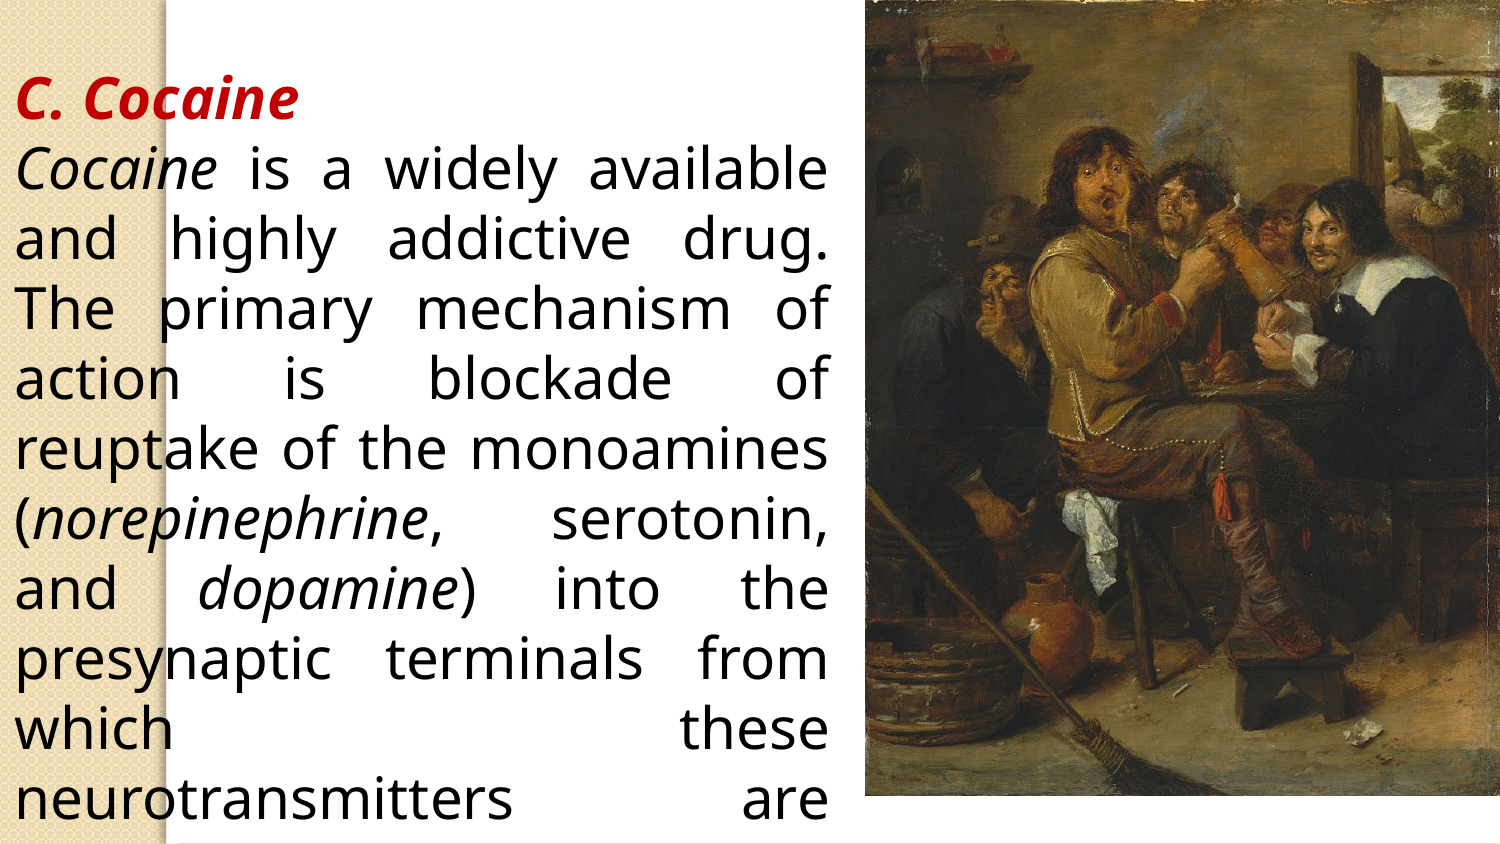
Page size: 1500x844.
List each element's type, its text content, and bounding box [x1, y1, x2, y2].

picture [864, 0, 1500, 797]
text_box C. Cocaine Cocaine is a widely available and highly addictive drug. The primary mechanism of action is blockade of reuptake of the monoamines (norepinephrine, serotonin, and dopamine) into the presynaptic terminals from which these neurotransmitters are released. [0, 54, 845, 844]
